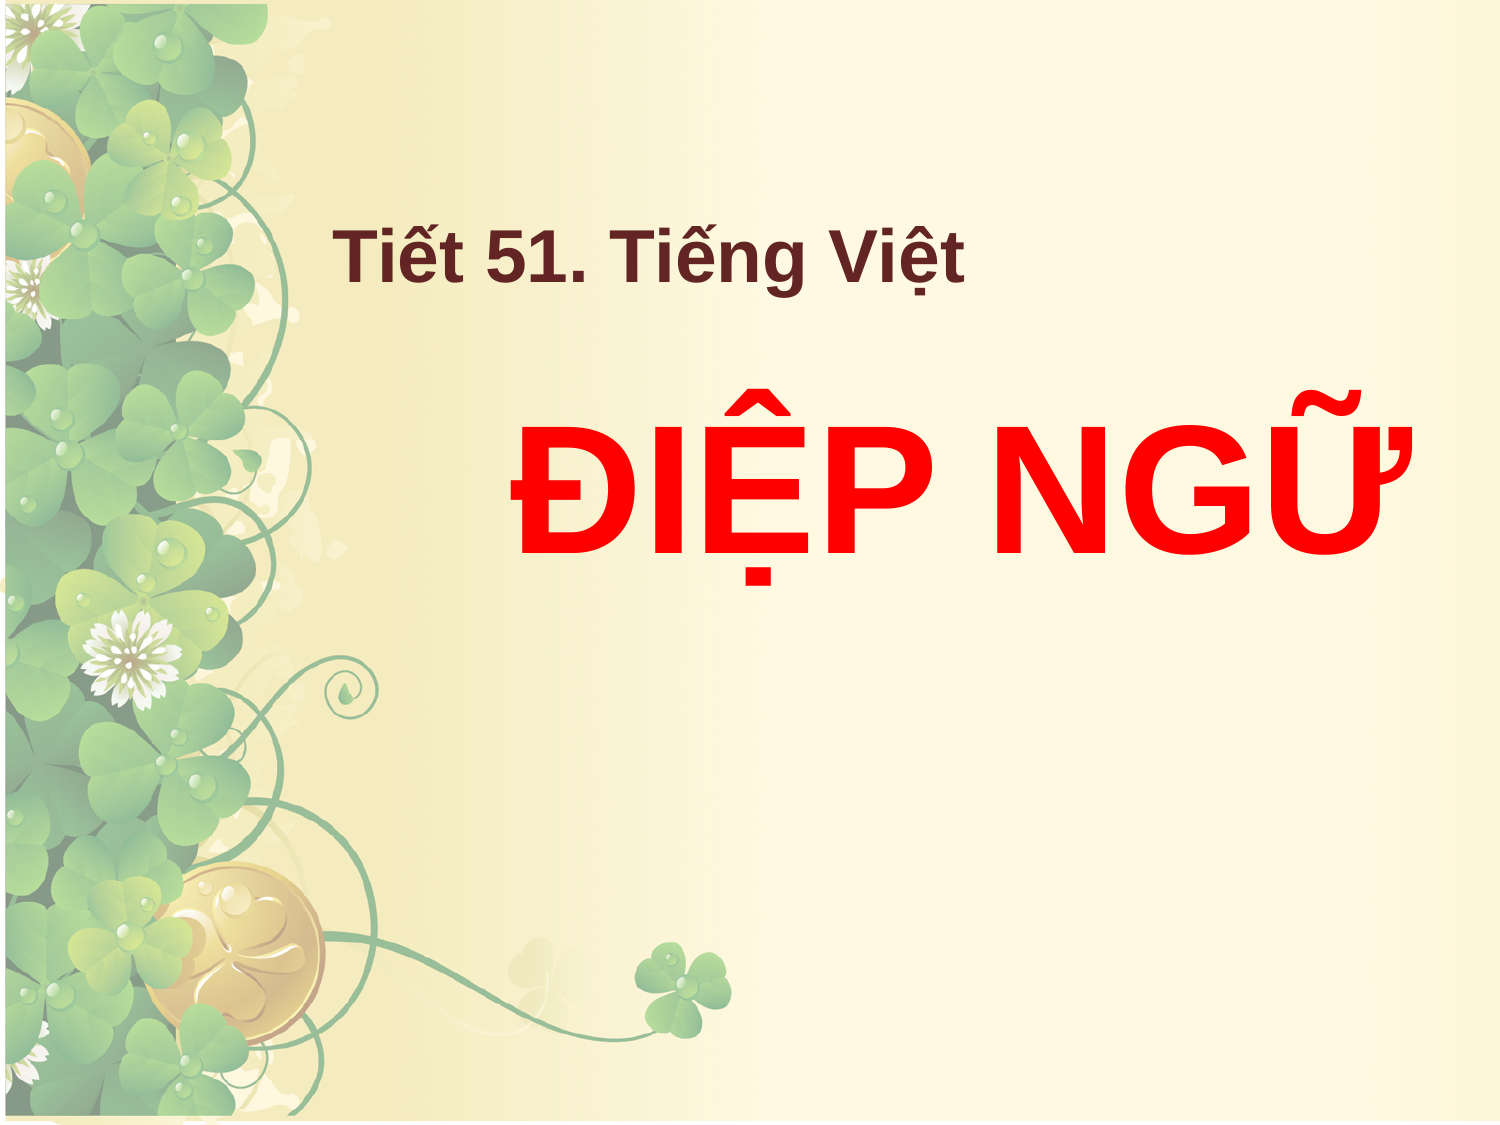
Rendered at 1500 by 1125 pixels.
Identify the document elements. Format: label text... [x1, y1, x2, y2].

text_box ĐIỆP NGỮ [224, 362, 1500, 598]
text_box Tiết 51. Tiếng Việt [317, 199, 981, 305]
